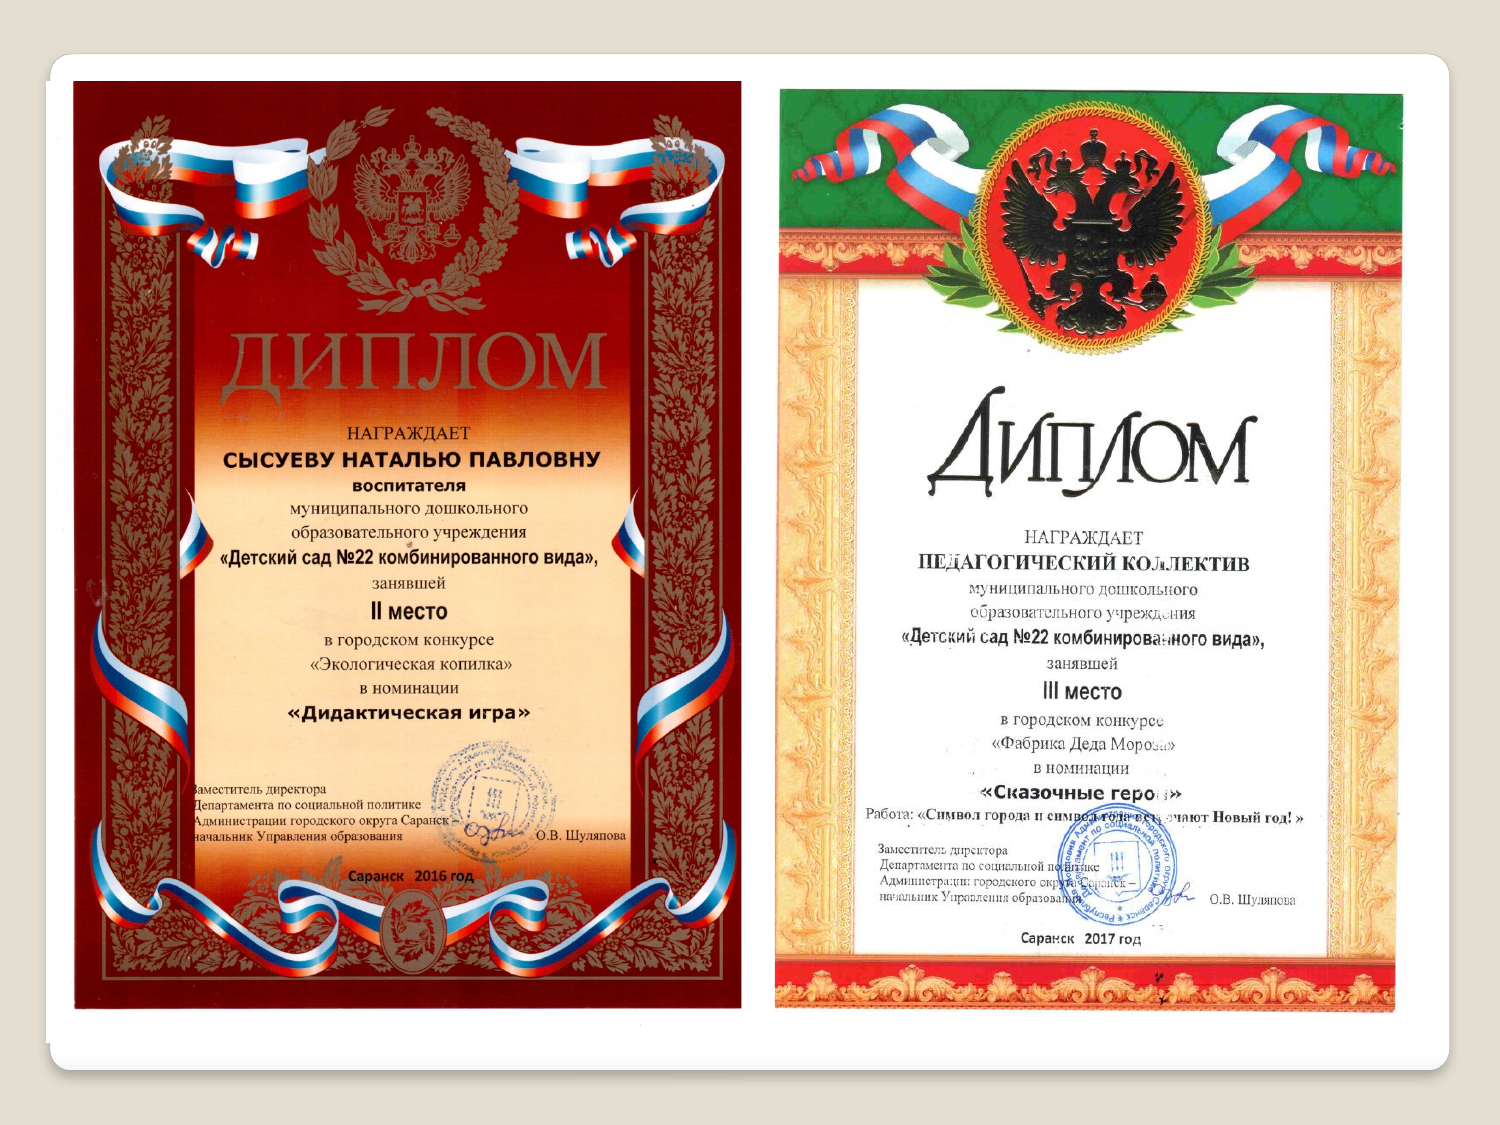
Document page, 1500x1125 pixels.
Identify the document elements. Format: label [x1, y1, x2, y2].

picture [46, 81, 746, 1044]
picture [774, 87, 1408, 1026]
